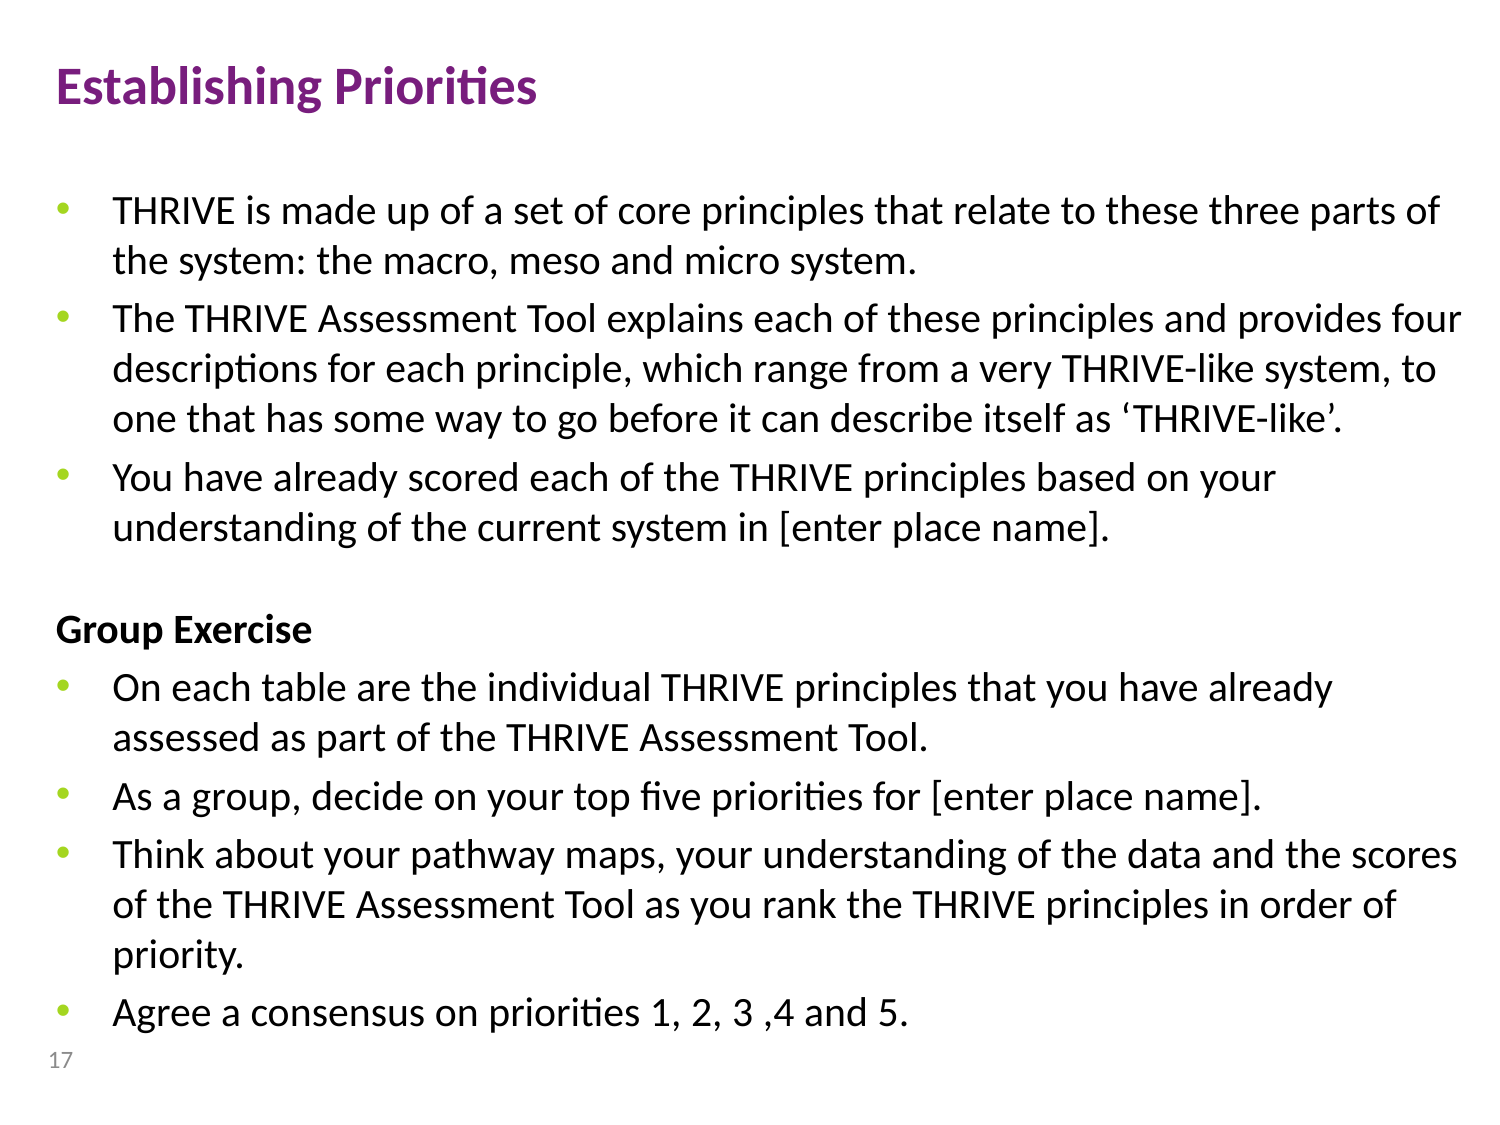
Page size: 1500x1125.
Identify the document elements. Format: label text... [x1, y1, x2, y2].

list THRIVE is made up of a set of core principles that relate to these three parts of the system: the macro, meso and micro system. The THRIVE Assessment Tool explains each of these principles and provides four descriptions for each principle, which range from a very THRIVE-like system, to one that has some way to go before it can describe itself as ‘THRIVE-like’. You have already scored each of the THRIVE principles based on your understanding of the current system in [enter place name]. Group Exercise On each table are the individual THRIVE principles that you have already assessed as part of the THRIVE Assessment Tool. As a group, decide on your top five priorities for [enter place name]. Think about your pathway maps, your understanding of the data and the scores of the THRIVE Assessment Tool as you rank the THRIVE principles in order of priority. Agree a consensus on priorities 1, 2, 3 ,4 and 5. [41, 175, 1484, 1082]
list Establishing Priorities [41, 42, 1459, 138]
